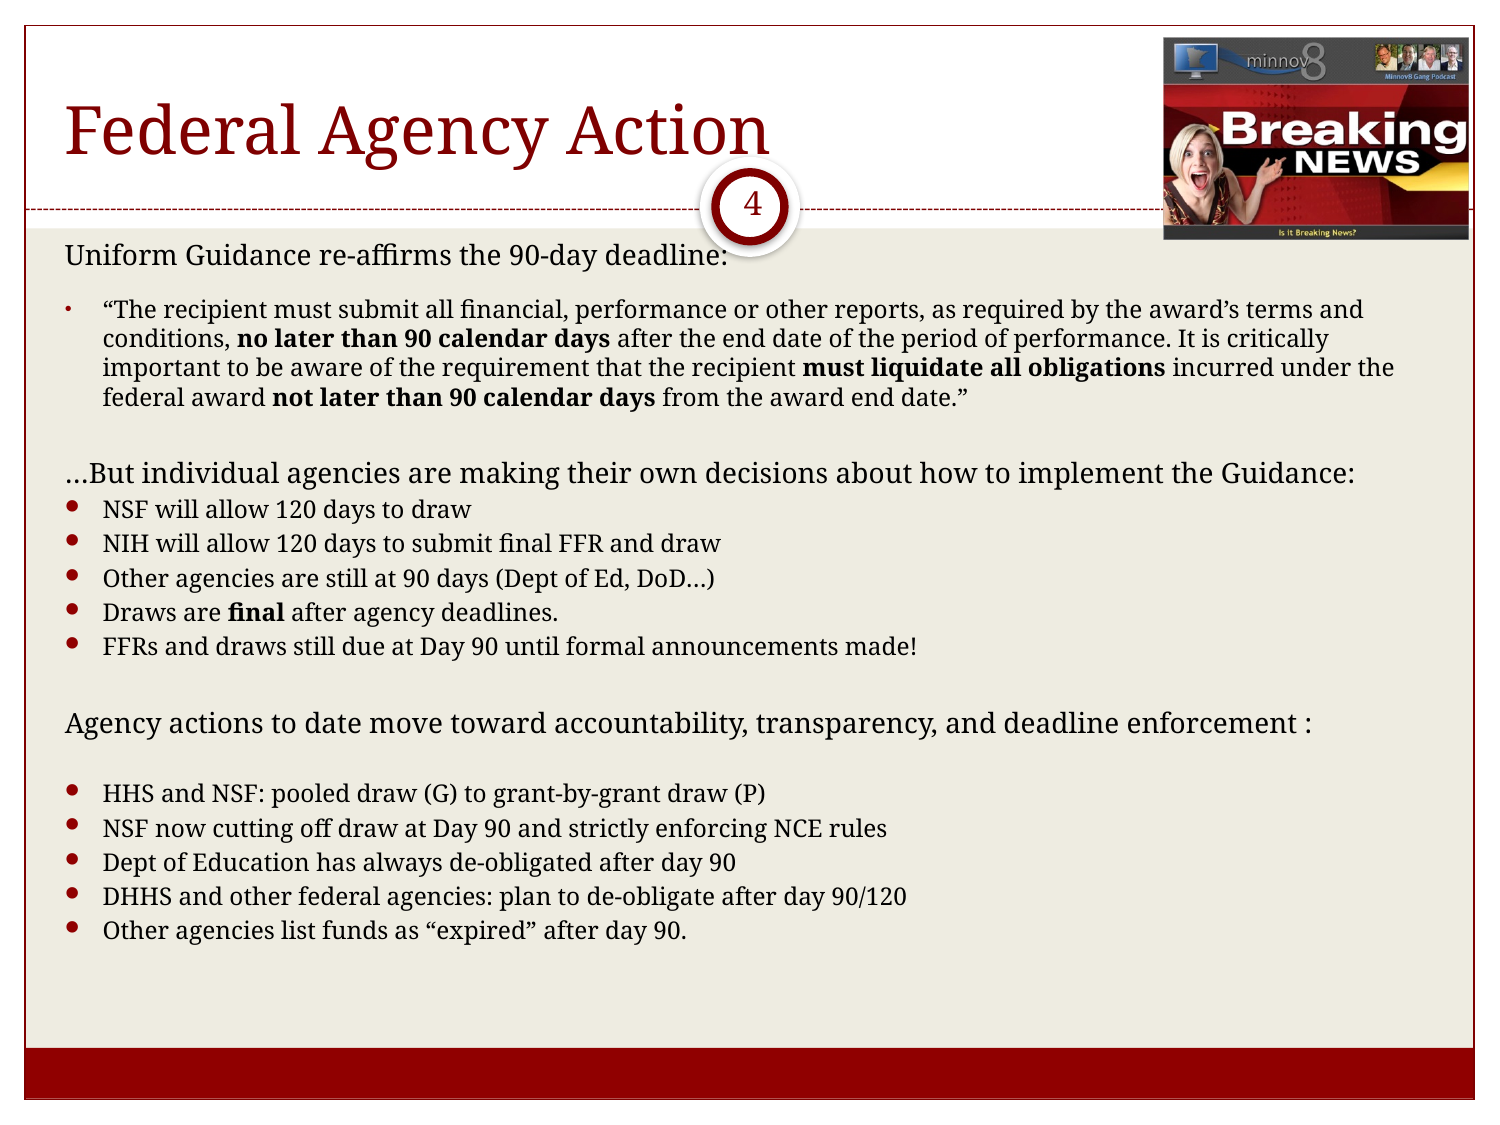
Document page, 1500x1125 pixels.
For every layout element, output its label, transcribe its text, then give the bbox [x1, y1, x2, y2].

list Uniform Guidance re-affirms the 90-day deadline: “The recipient must submit all financial, performance or other reports, as required by the award’s terms and conditions, no later than 90 calendar days after the end date of the period of performance. It is critically important to be aware of the requirement that the recipient must liquidate all obligations incurred under the federal award not later than 90 calendar days from the award end date.” …But individual agencies are making their own decisions about how to implement the Guidance: NSF will allow 120 days to draw NIH will allow 120 days to submit final FFR and draw Other agencies are still at 90 days (Dept of Ed, DoD…) Draws are final after agency deadlines. FFRs and draws still due at Day 90 until formal announcements made! Agency actions to date move toward accountability, transparency, and deadline enforcement : HHS and NSF: pooled draw (G) to grant-by-grant draw (P) NSF now cutting off draw at Day 90 and strictly enforcing NCE rules Dept of Education has always de-obligated after day 90 DHHS and other federal agencies: plan to de-obligate after day 90/120 Other agencies list funds as “expired” after day 90. [50, 212, 1425, 1000]
picture [1162, 37, 1469, 240]
slide_number 4 [715, 168, 791, 241]
title Federal Agency Action [49, 24, 1450, 175]
